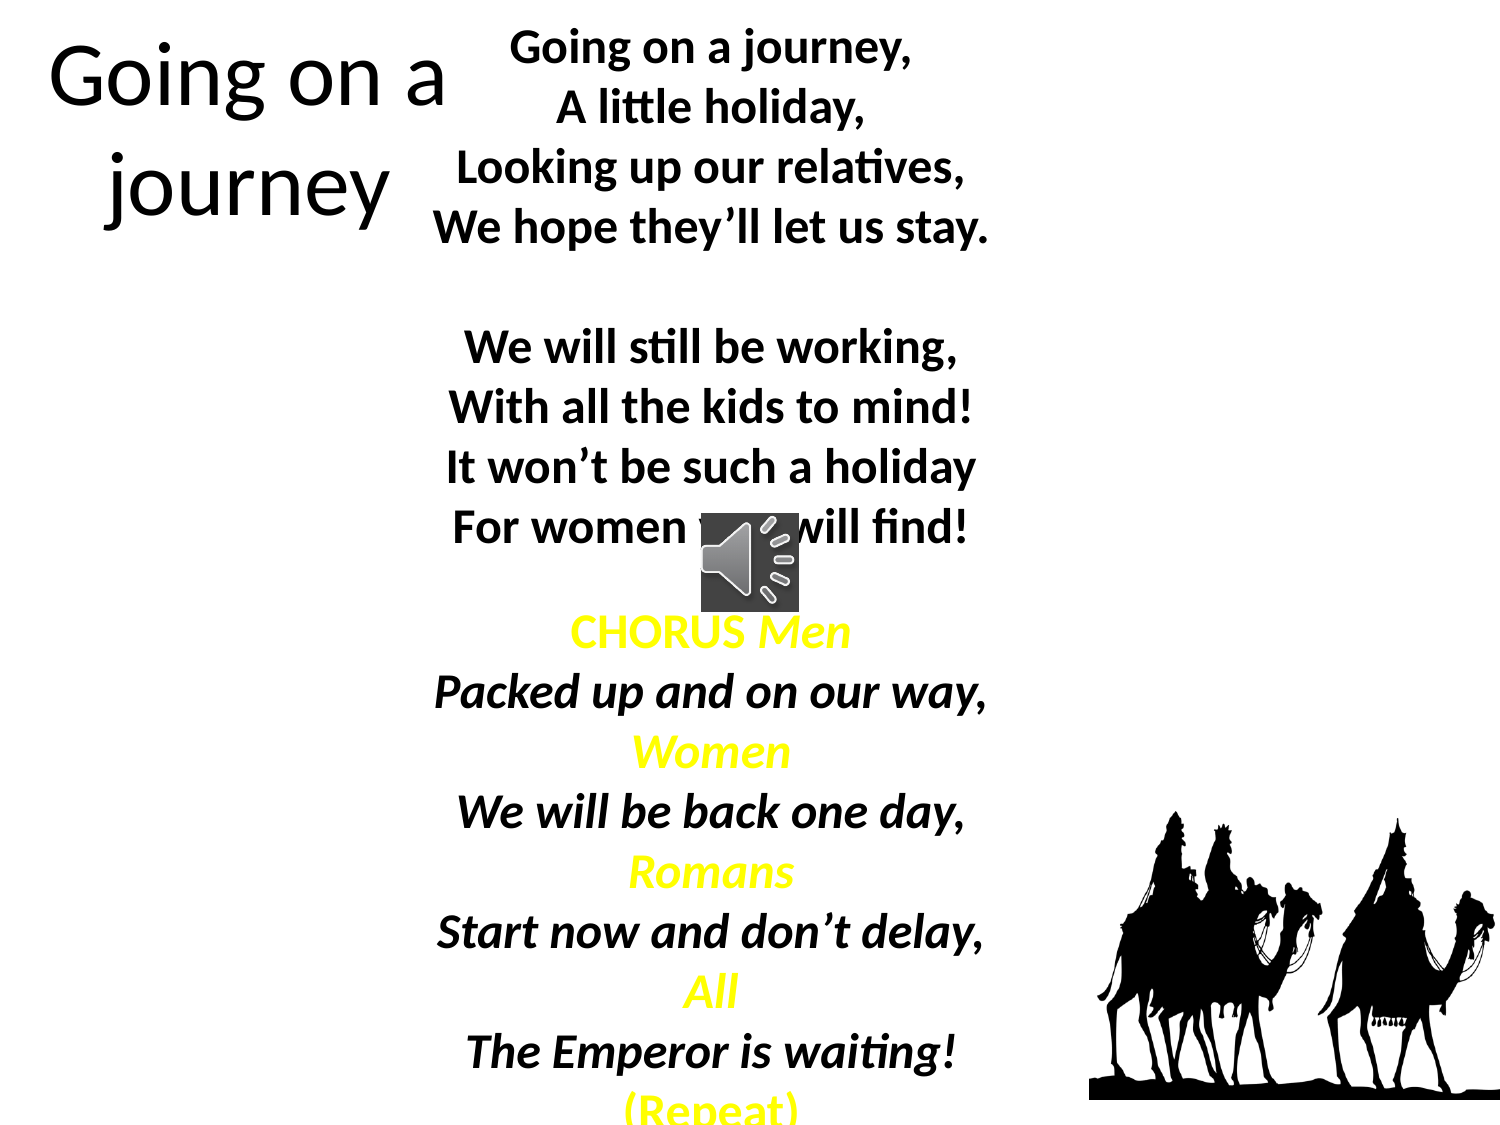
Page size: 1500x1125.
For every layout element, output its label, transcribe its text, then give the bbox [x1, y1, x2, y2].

picture [699, 512, 801, 613]
title Going on a journey [0, 0, 498, 248]
text_box Going on a journey, A little holiday, Looking up our relatives, We hope they’ll let us stay. We will still be working, With all the kids to mind! It won’t be such a holiday For women you will find! CHORUS Men Packed up and on our way, Women We will be back one day, Romans Start now and don’t delay, All The Emperor is waiting! (Repeat) [64, 6, 1358, 1125]
picture [1089, 810, 1500, 1100]
